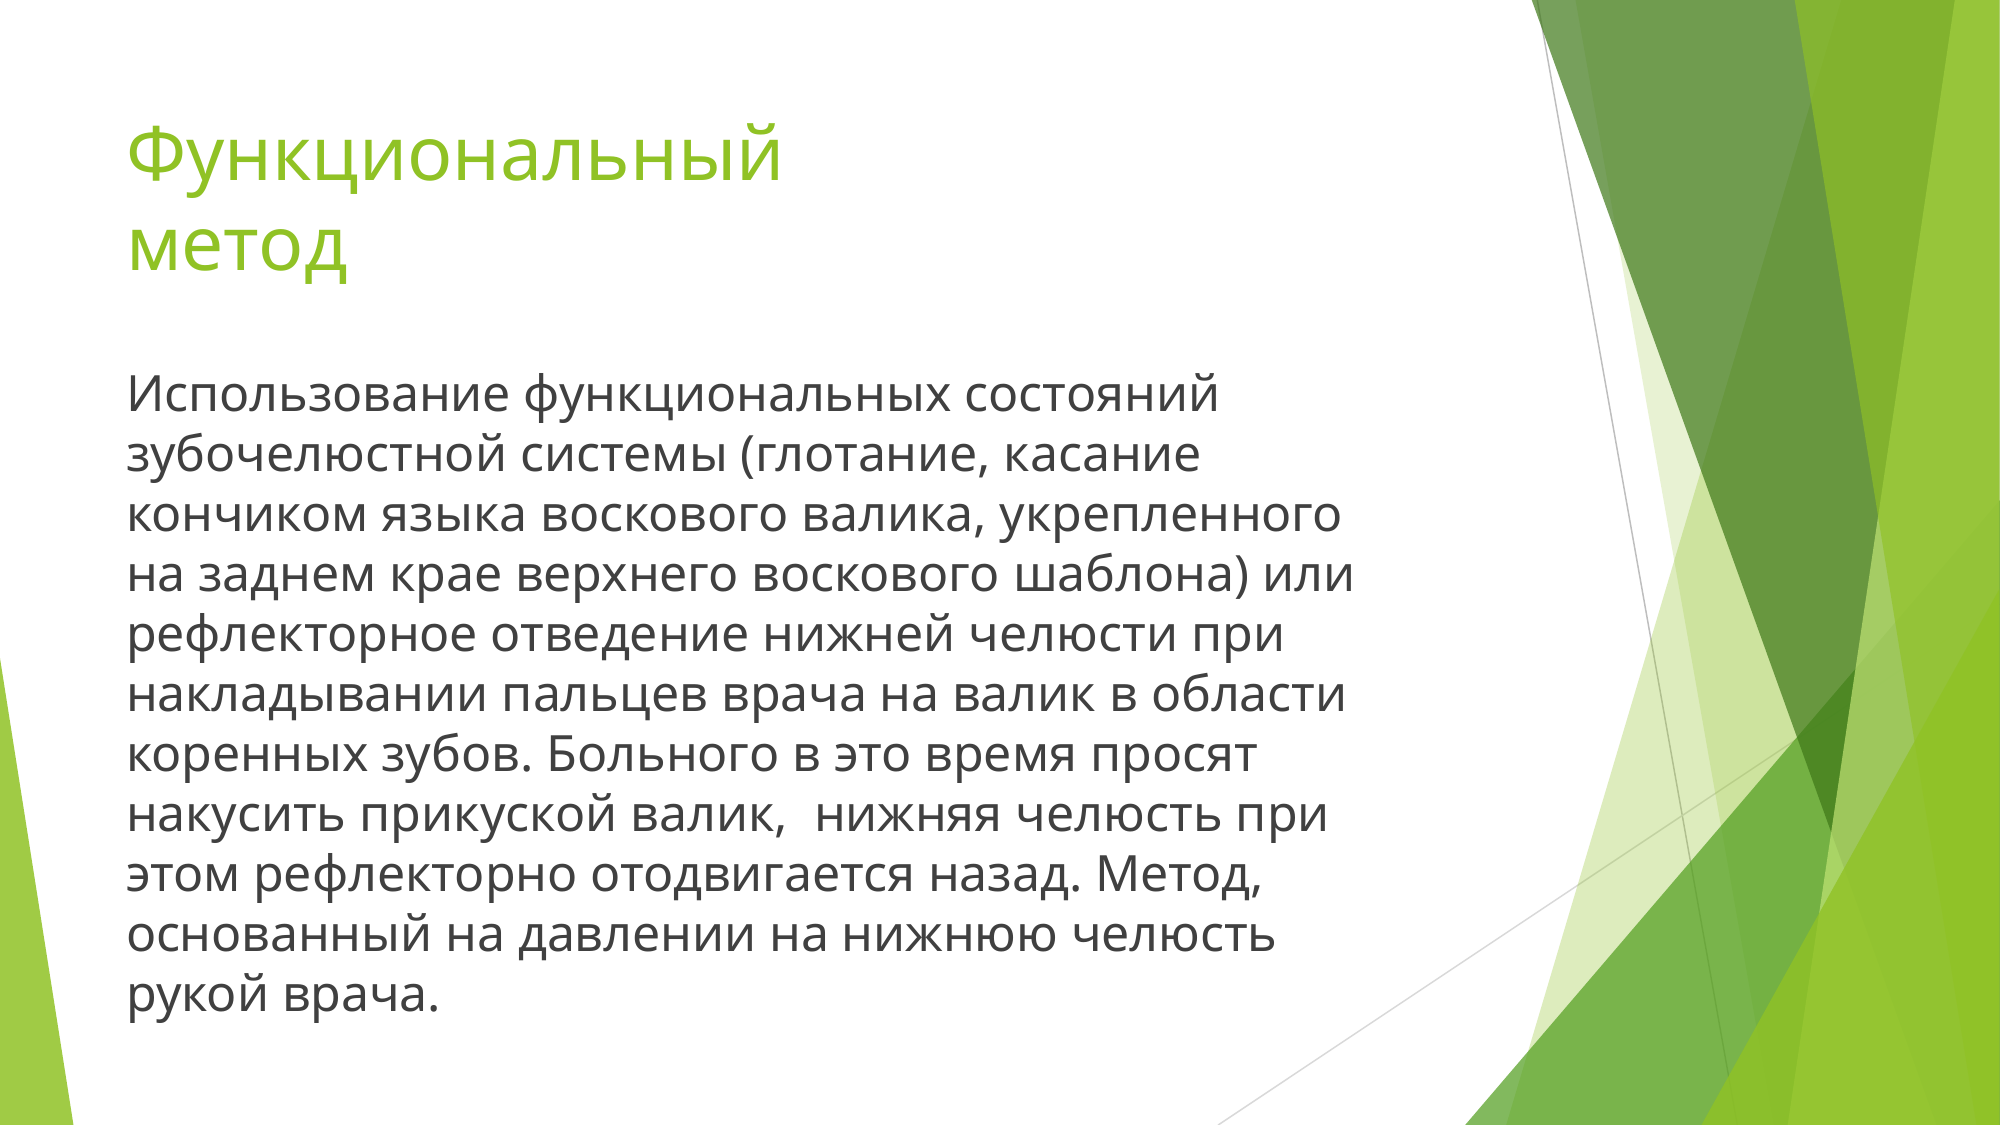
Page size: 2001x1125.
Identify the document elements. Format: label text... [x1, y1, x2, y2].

title Функциональный метод [124, 103, 956, 294]
text_box Использование функциональных состояний зубочелюстной системы (глотание, касание кончиком языка воскового валика, укрепленного на заднем крае верхнего воскового шаблона) или рефлекторное отведение нижней челюсти при накладывании пальцев врача на валик в области коренных зубов. Больного в это время просят накусить прикуской валик, нижняя челюсть при этом рефлекторно отодвигается назад. Метод, основанный на давлении на нижнюю челюсть рукой врача. [124, 358, 1412, 1021]
